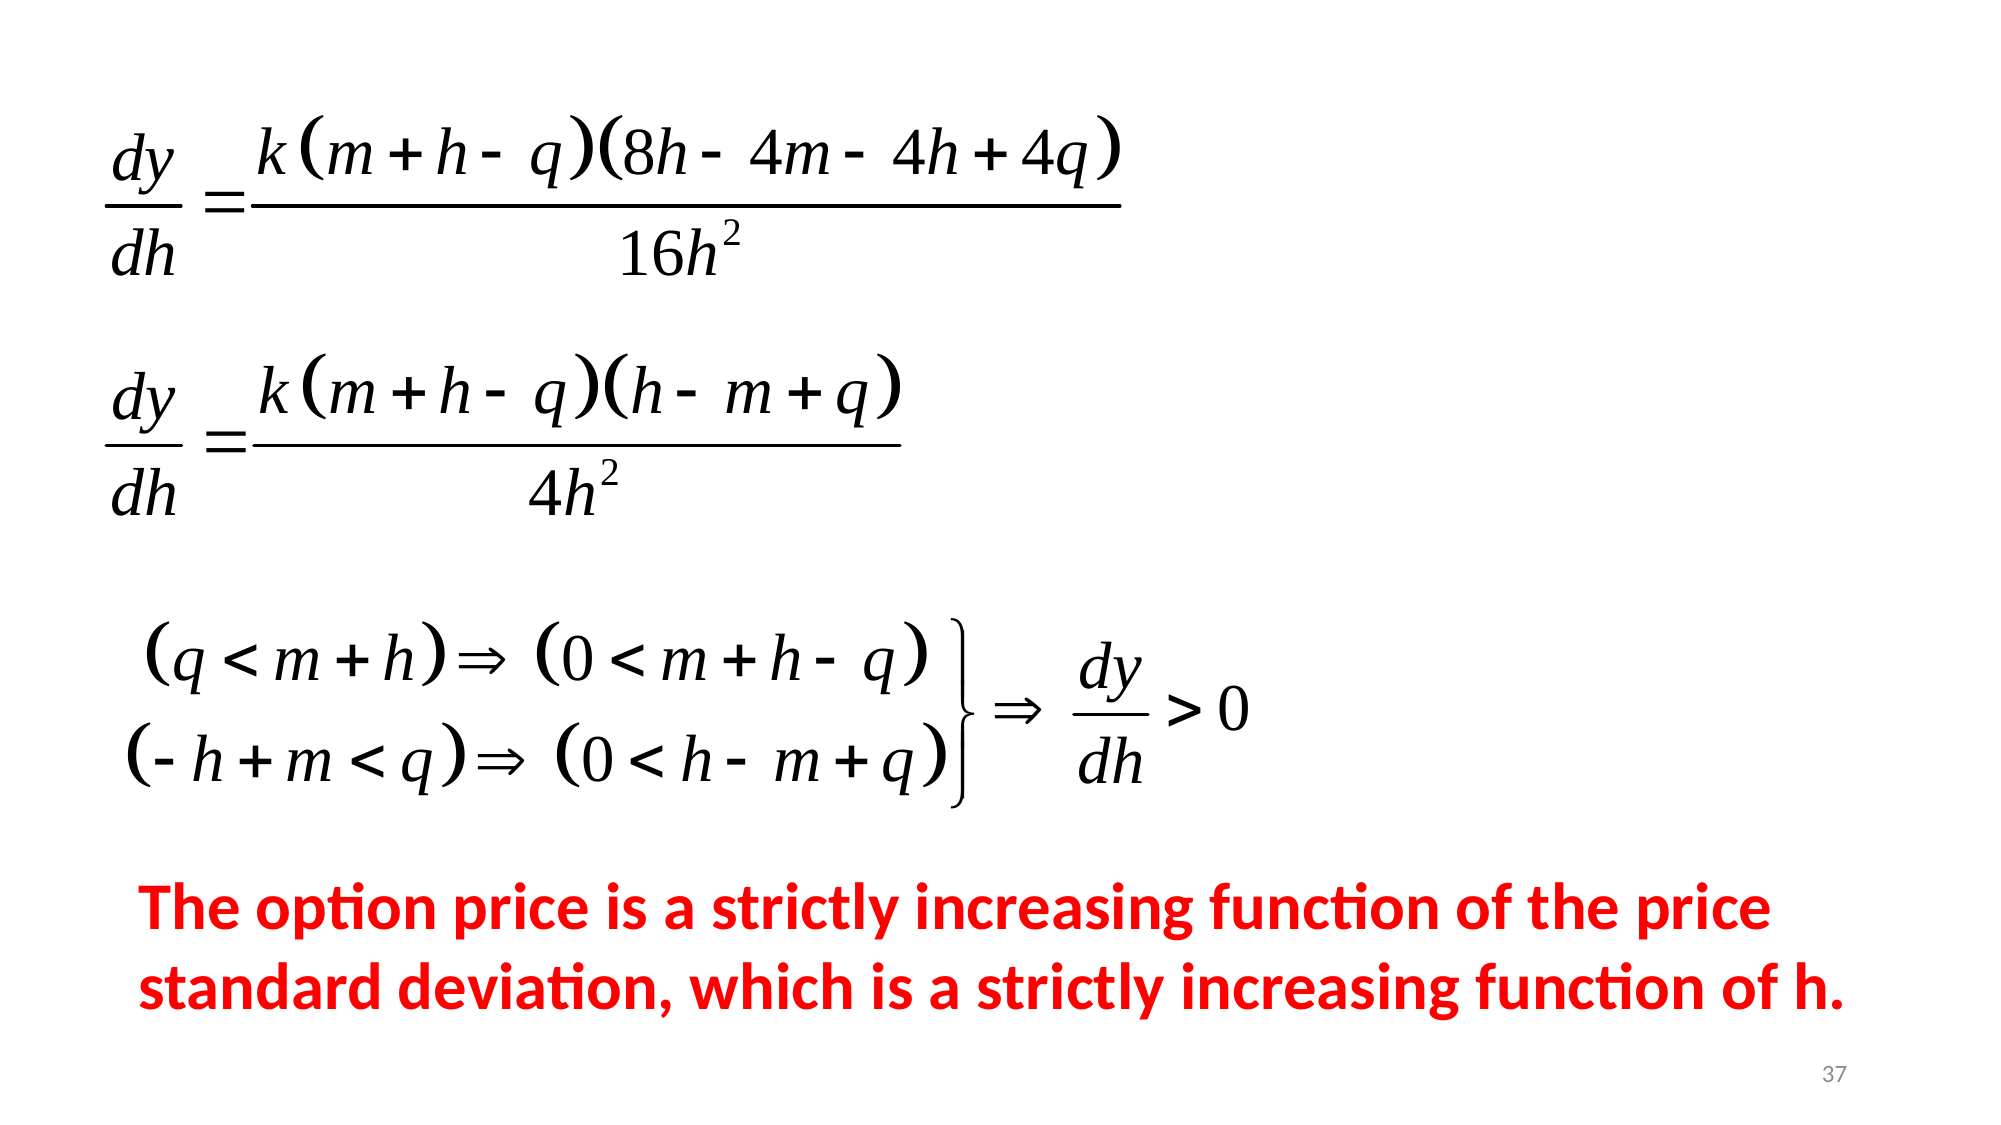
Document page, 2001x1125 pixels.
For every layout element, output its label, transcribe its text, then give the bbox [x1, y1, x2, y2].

slide_number 37 [1412, 1042, 1863, 1103]
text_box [94, 104, 1133, 291]
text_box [94, 343, 917, 531]
text_box The option price is a strictly increasing function of the price standard deviation, which is a strictly increasing function of h. [123, 855, 1879, 1030]
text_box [117, 602, 1262, 826]
